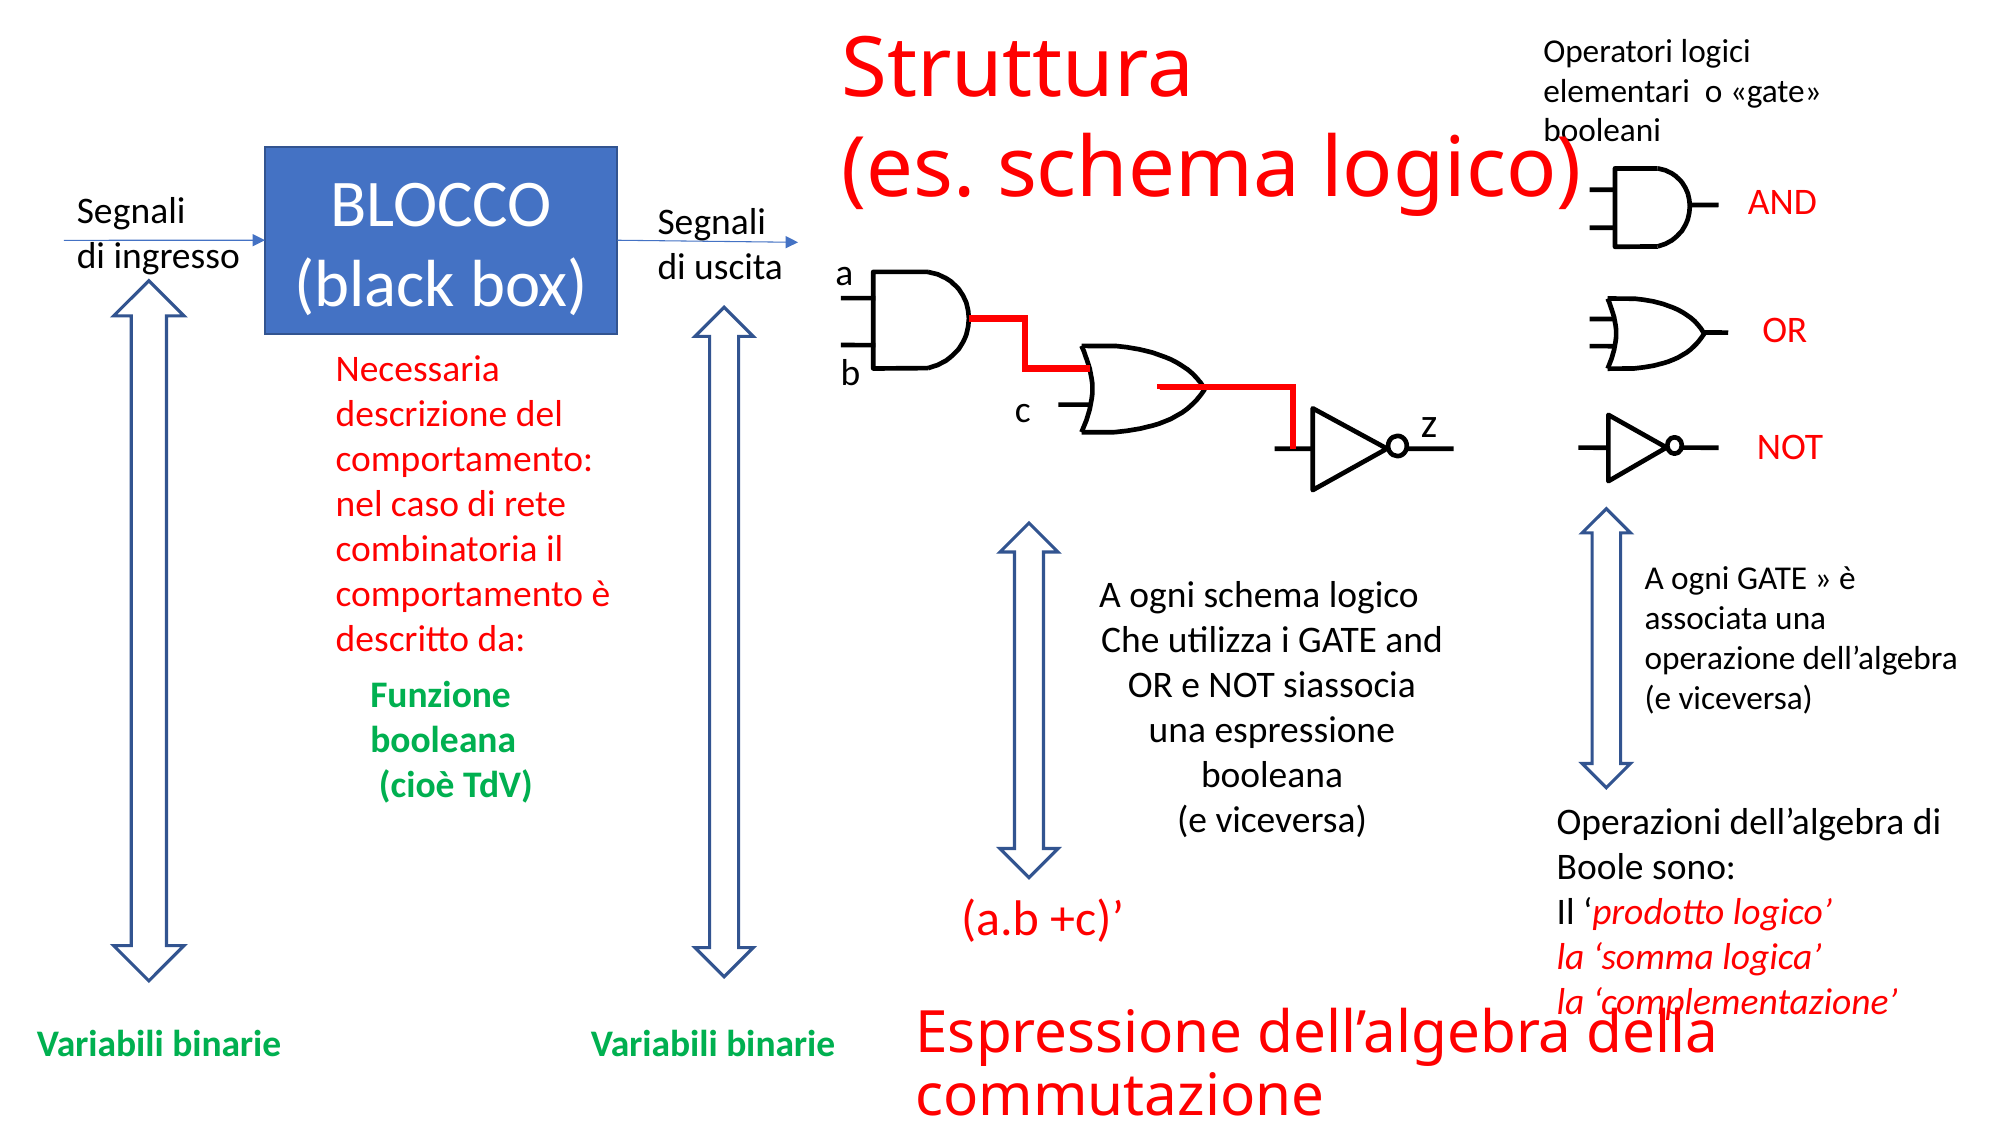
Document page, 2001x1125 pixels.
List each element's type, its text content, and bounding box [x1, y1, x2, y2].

text_box A ogni GATE » è associata una operazione dell’algebra (e viceversa) [1904, 549, 1992, 724]
text_box Operazioni dell’algebra di Boole sono: Il ‘prodotto logico’ la ‘somma logica’ la ‘complementazione’ [1541, 789, 1992, 877]
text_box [1528, 21, 1904, 788]
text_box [900, 877, 2000, 1125]
text_box Segnali di ingresso [62, 179, 278, 280]
text_box Segnali di uscita [642, 189, 799, 240]
text_box Segnali di uscita [642, 243, 799, 280]
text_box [999, 522, 1460, 877]
text_box BLOCCO (black box) [264, 146, 618, 280]
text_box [20, 280, 852, 1073]
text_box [820, 5, 1548, 491]
